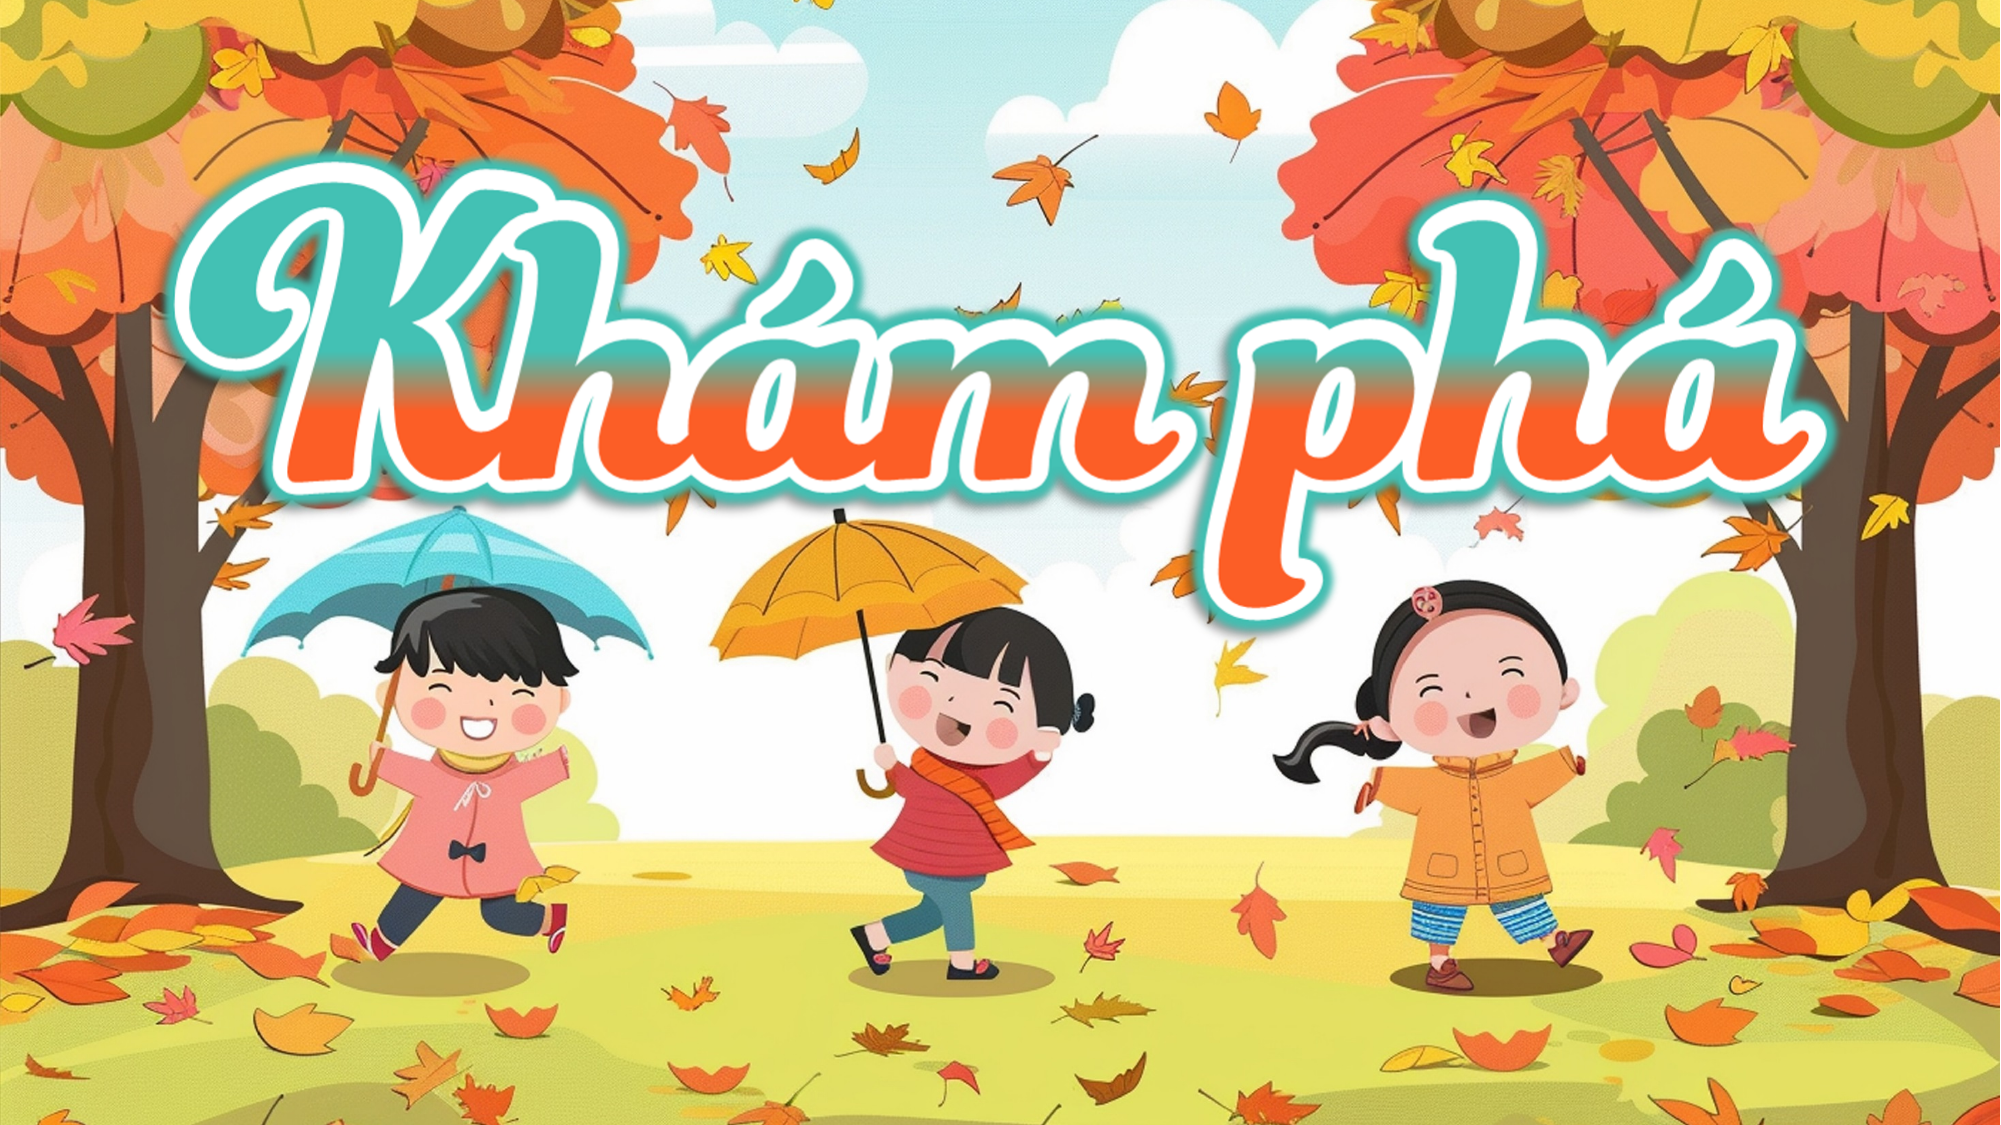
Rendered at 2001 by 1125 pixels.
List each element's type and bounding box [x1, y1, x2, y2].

picture [135, 86, 1854, 671]
list [0, 0, 2000, 1125]
